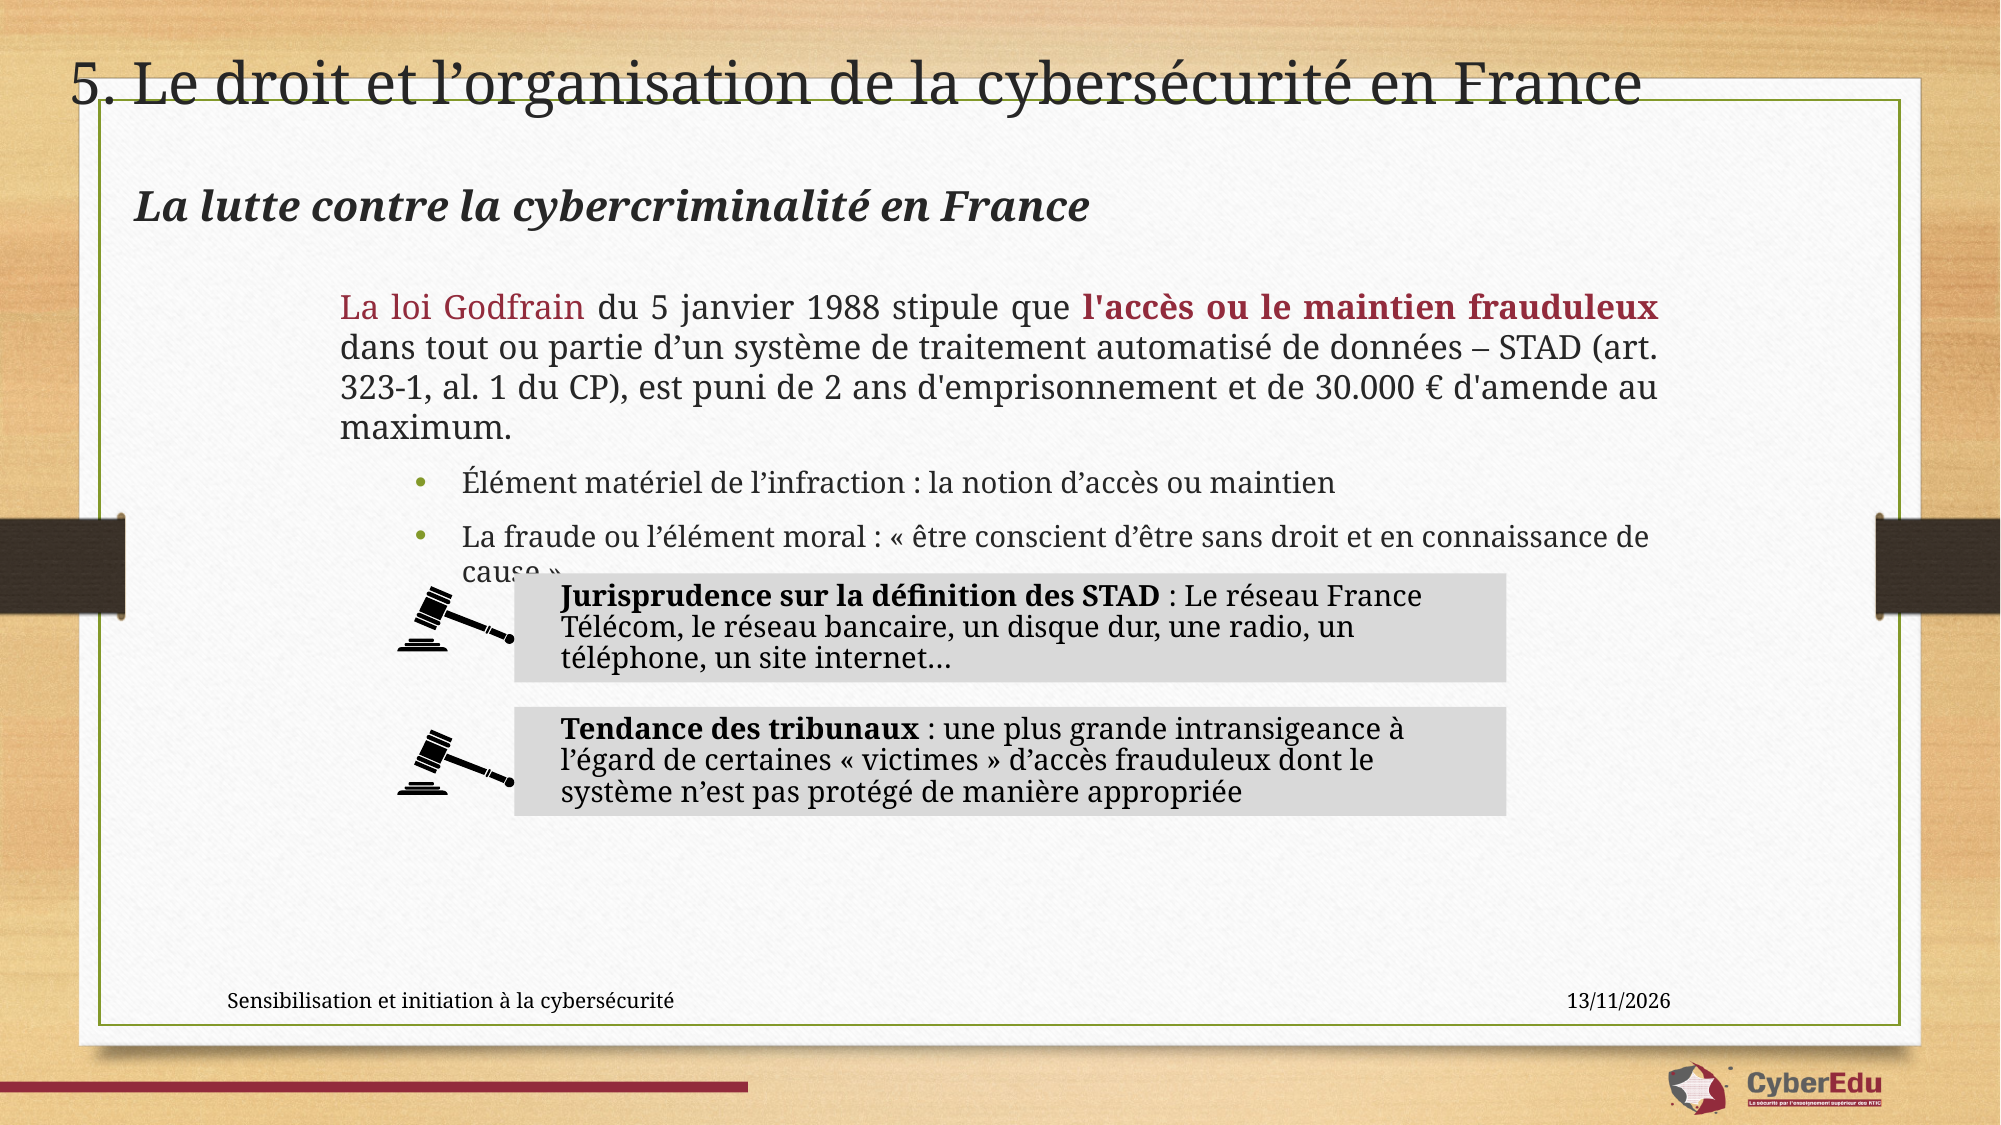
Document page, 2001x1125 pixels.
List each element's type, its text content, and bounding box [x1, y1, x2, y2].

footer Sensibilisation et initiation à la cybersécurité [212, 979, 1411, 1025]
list La loi Godfrain du 5 janvier 1988 stipule que l'accès ou le maintien frauduleux dans tout ou partie d’un système de traitement automatisé de données – STAD (art. 323-1, al. 1 du CP), est puni de 2 ans d'emprisonnement et de 30.000 € d'amende au maximum. Élément matériel de l’infraction : la notion d’accès ou maintien La fraude ou l’élément moral : « être conscient d’être sans droit et en connaissance de cause » [324, 278, 1675, 575]
text_box Tendance des tribunaux : une plus grande intransigeance à l’égard de certaines « victimes » d’accès frauduleux dont le système n’est pas protégé de manière appropriée [514, 706, 1507, 816]
picture [0, 0, 2001, 1125]
title 5. Le droit et l’organisation de la cybersécurité en France [55, 1, 1961, 161]
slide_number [1423, 979, 1686, 1025]
text_box Jurisprudence sur la définition des STAD : Le réseau France Télécom, le réseau bancaire, un disque dur, une radio, un téléphone, un site internet… [514, 573, 1507, 683]
list La lutte contre la cybercriminalité en France [54, 172, 1961, 268]
